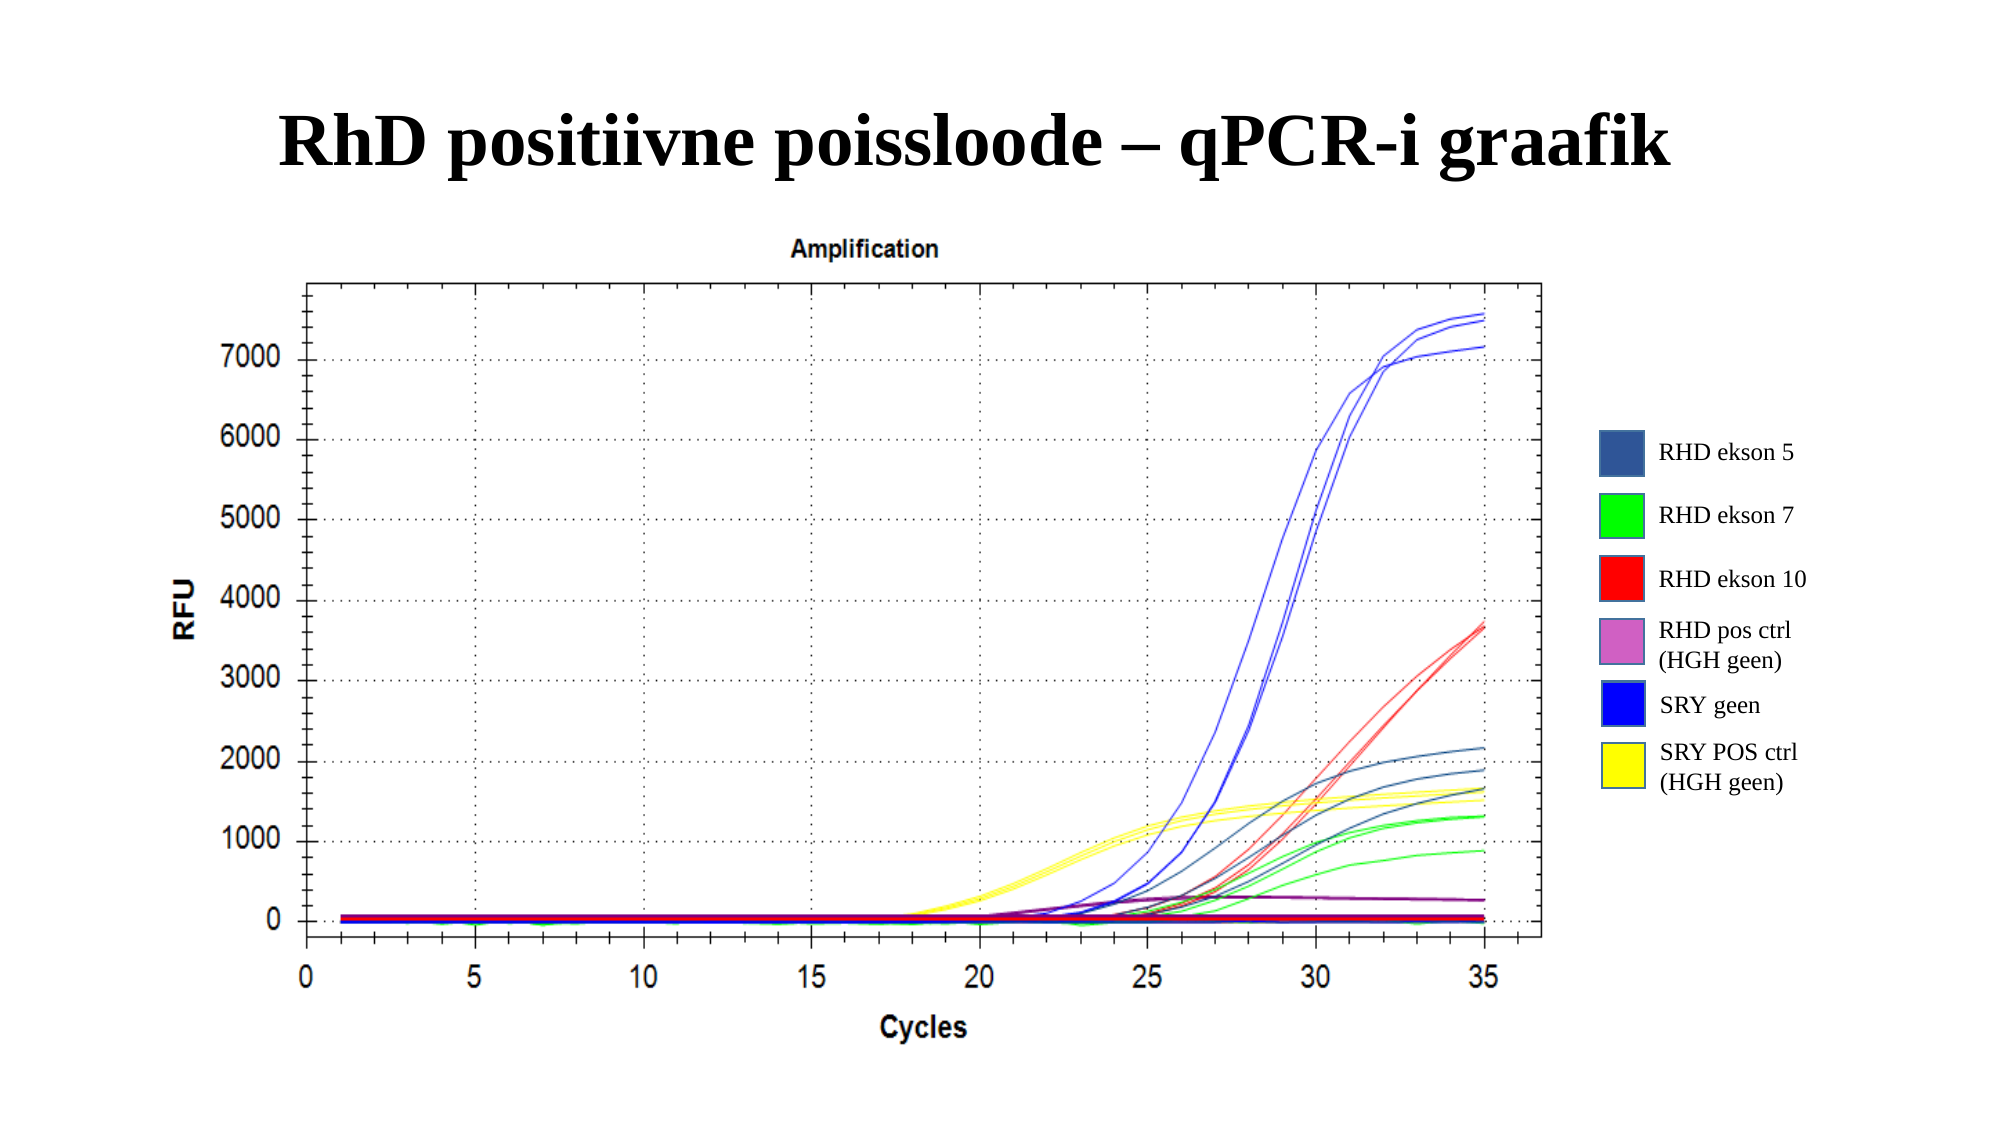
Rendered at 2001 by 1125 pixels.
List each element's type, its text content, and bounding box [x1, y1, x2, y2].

picture [149, 211, 1581, 1071]
title RhD positiivne poissloode – qPCR-i graafik [263, 32, 1719, 251]
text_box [1600, 428, 1852, 804]
